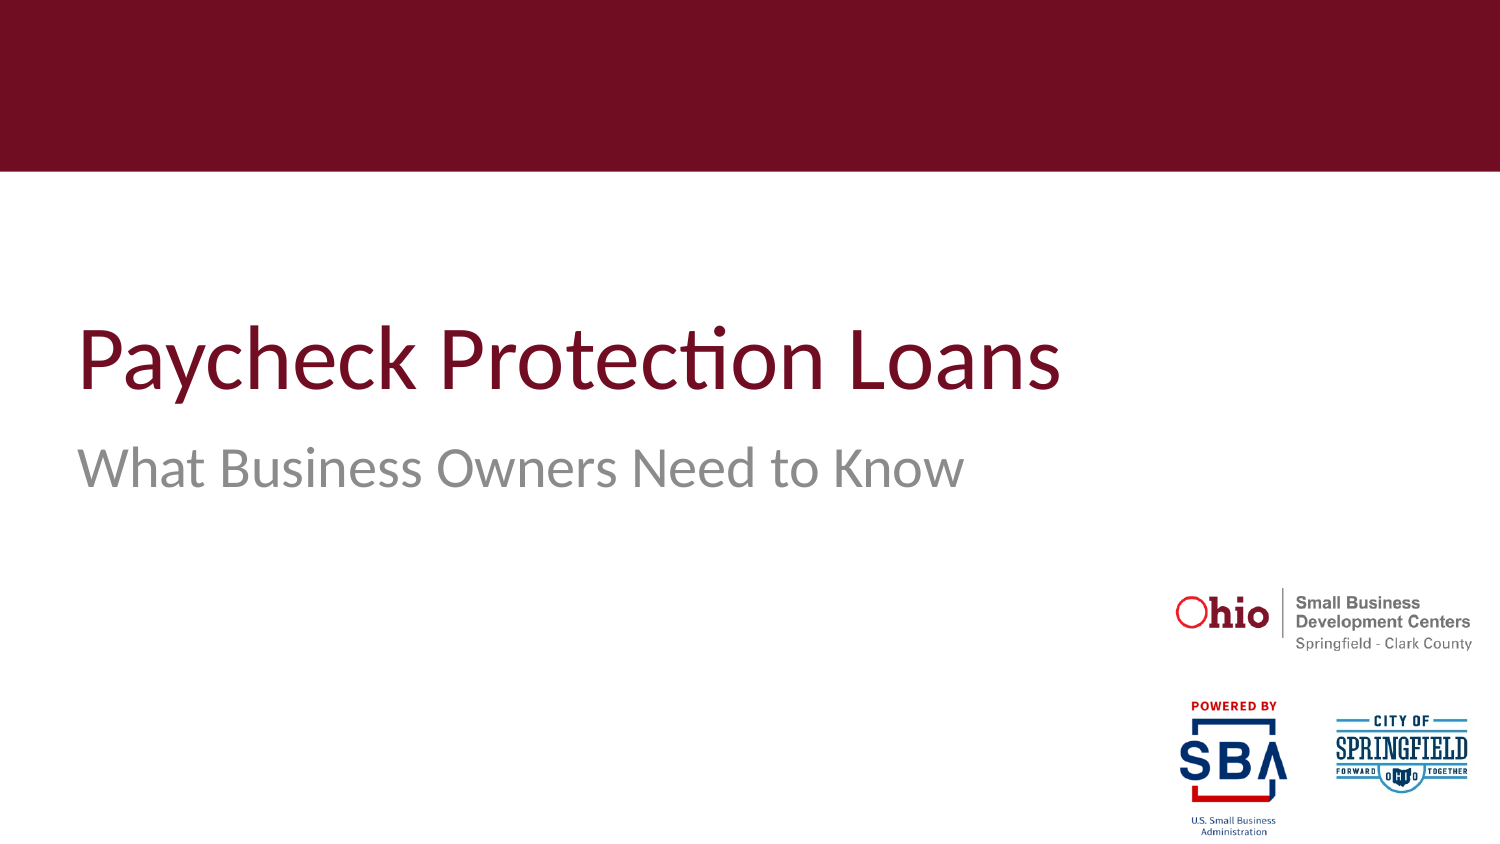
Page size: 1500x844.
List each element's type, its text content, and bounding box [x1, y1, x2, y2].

picture [1322, 699, 1481, 809]
title Paycheck Protection Loans [62, 262, 1163, 443]
subtitle What Business Owners Need to Know [62, 421, 1125, 547]
picture [1175, 588, 1472, 651]
picture [1175, 697, 1294, 839]
